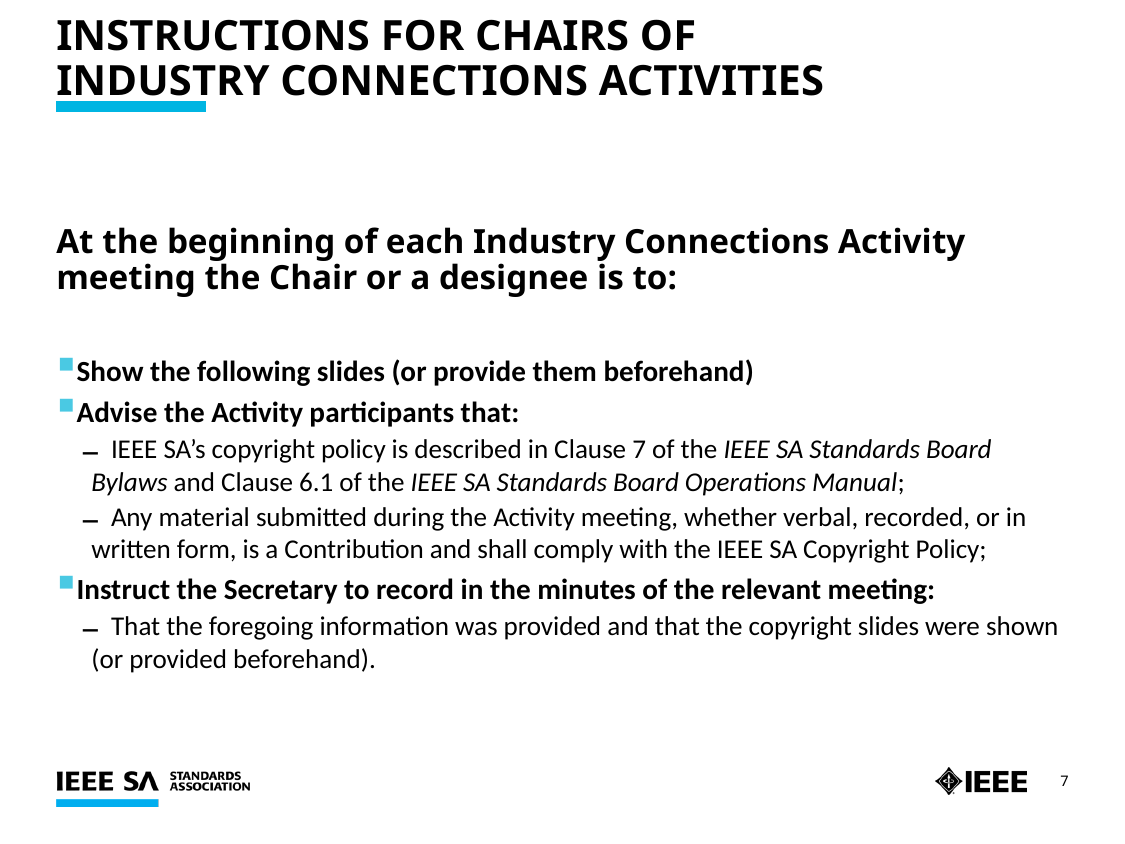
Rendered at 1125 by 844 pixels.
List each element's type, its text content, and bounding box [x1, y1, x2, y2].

list At the beginning of each Industry Connections Activity meeting the Chair or a designee is to: Show the following slides (or provide them beforehand) Advise the Activity participants that: IEEE SA’s copyright policy is described in Clause 7 of the IEEE SA Standards Board Bylaws and Clause 6.1 of the IEEE SA Standards Board Operations Manual; Any material submitted during the Activity meeting, whether verbal, recorded, or in written form, is a Contribution and shall comply with the IEEE SA Copyright Policy; Instruct the Secretary to record in the minutes of the relevant meeting: That the foregoing information was provided and that the copyright slides were shown (or provided beforehand). [56, 224, 1069, 760]
picture [56, 771, 250, 807]
slide_number 7 [994, 759, 1069, 805]
title Instructions for Chairs of Industry Connections activities [56, 14, 1069, 116]
picture [935, 767, 994, 795]
